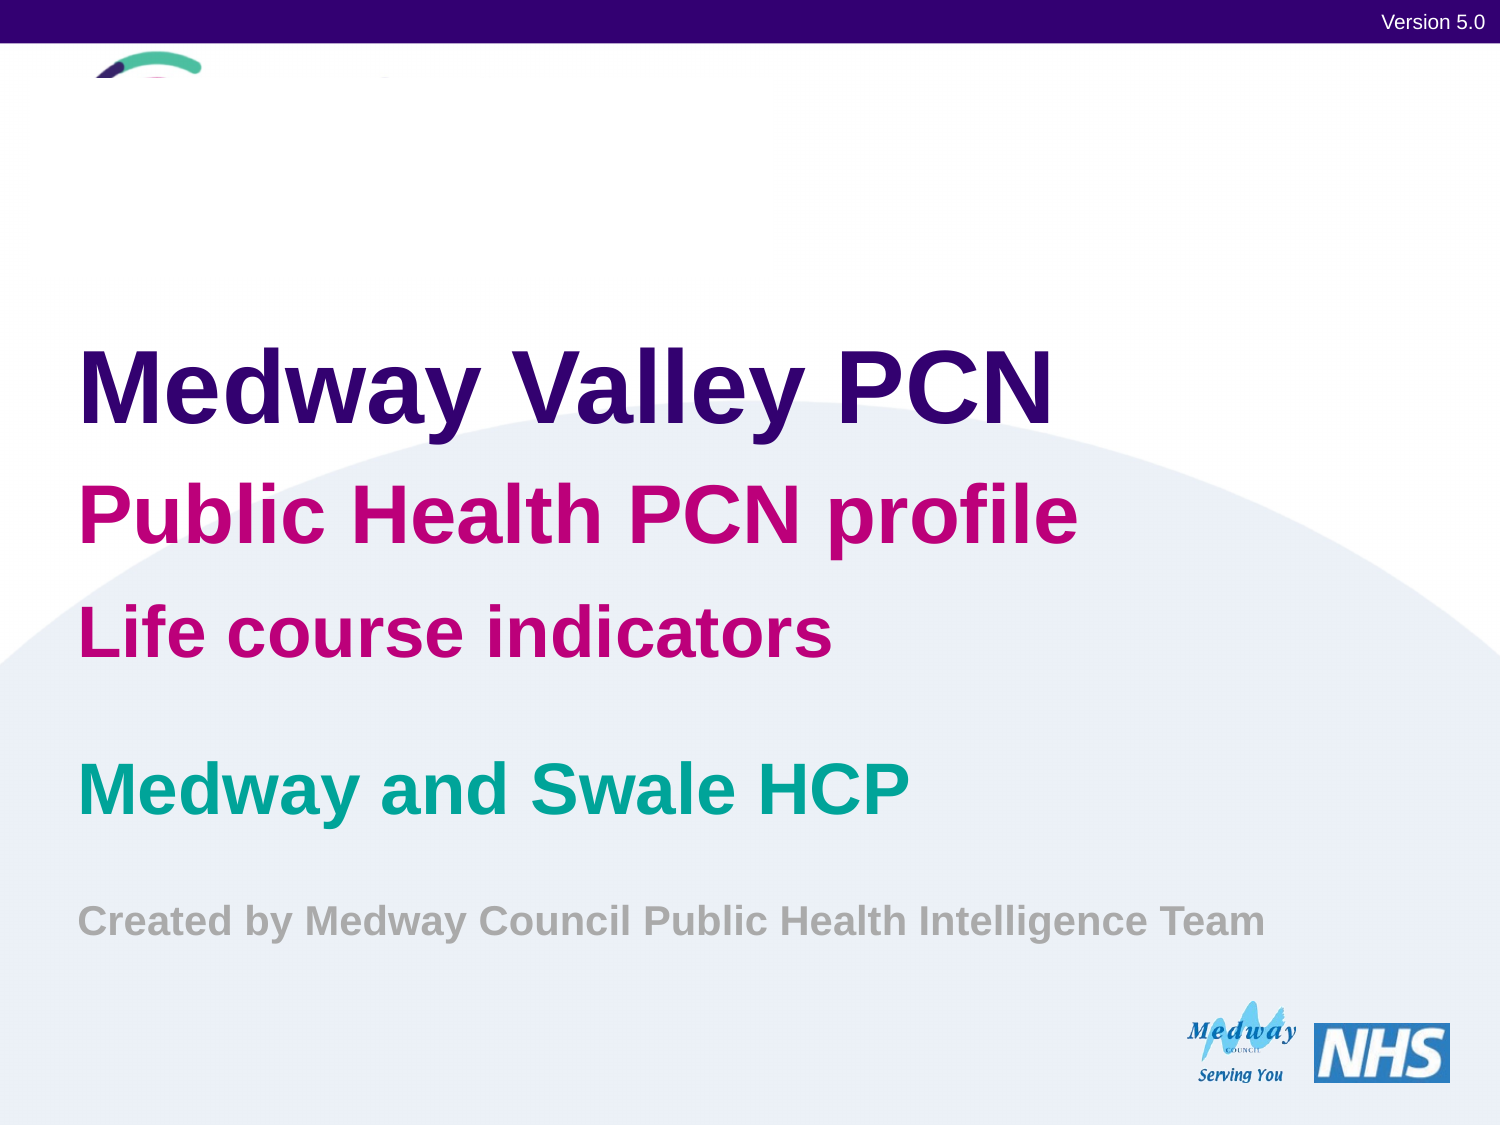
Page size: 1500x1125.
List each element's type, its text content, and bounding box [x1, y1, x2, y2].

list Medway and Swale HCP [62, 687, 1438, 885]
list Version 5.0 [419, 0, 1500, 43]
list Life course indicators [62, 570, 1436, 687]
picture [0, 44, 1500, 1125]
list Public Health PCN profile [62, 452, 1436, 570]
list Created by Medway Council Public Health Intelligence Team [62, 886, 1433, 1012]
title Medway Valley PCN [62, 161, 1436, 452]
